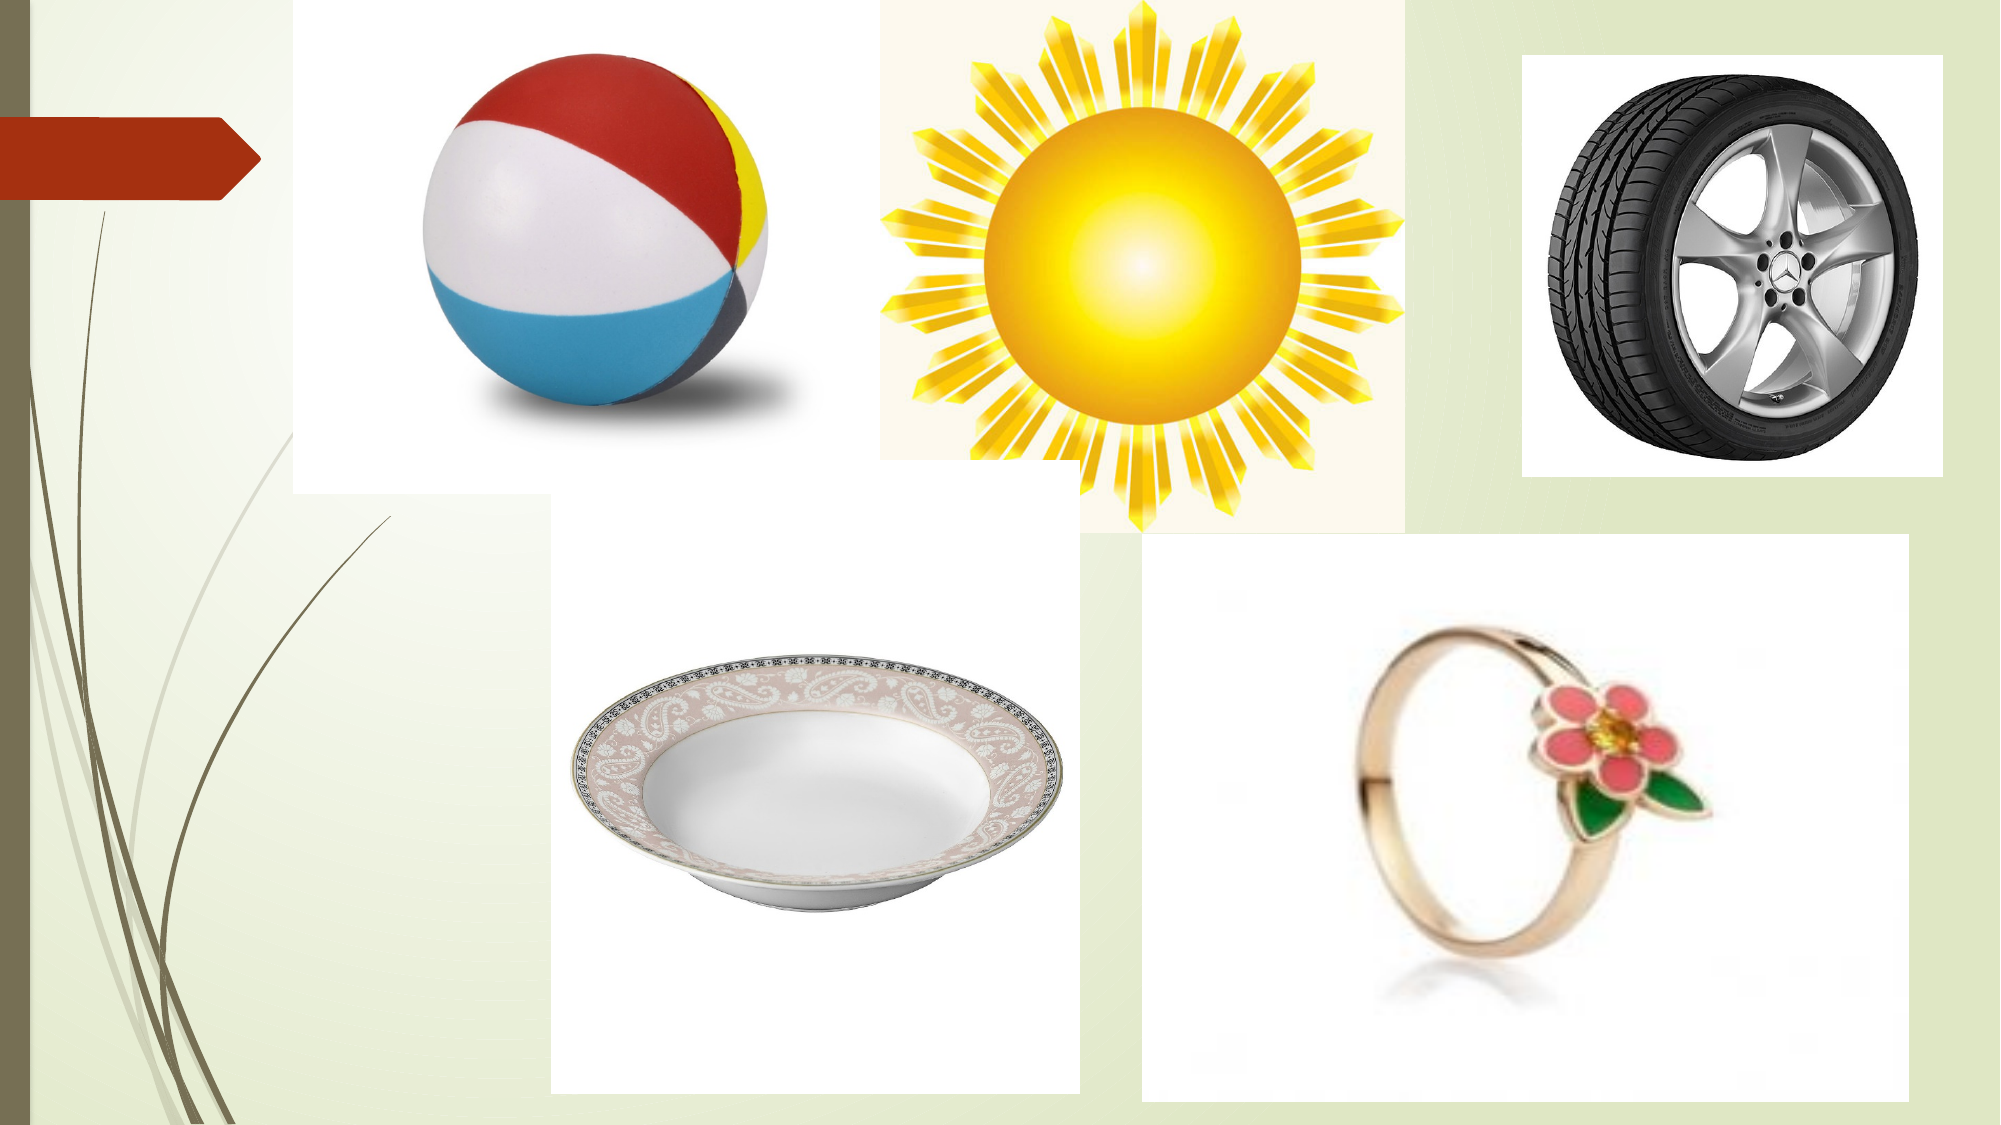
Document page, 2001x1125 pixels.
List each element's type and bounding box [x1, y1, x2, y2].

picture [1521, 55, 1944, 477]
picture [1141, 534, 1909, 1102]
list [293, 0, 880, 494]
picture [551, 0, 1405, 1094]
